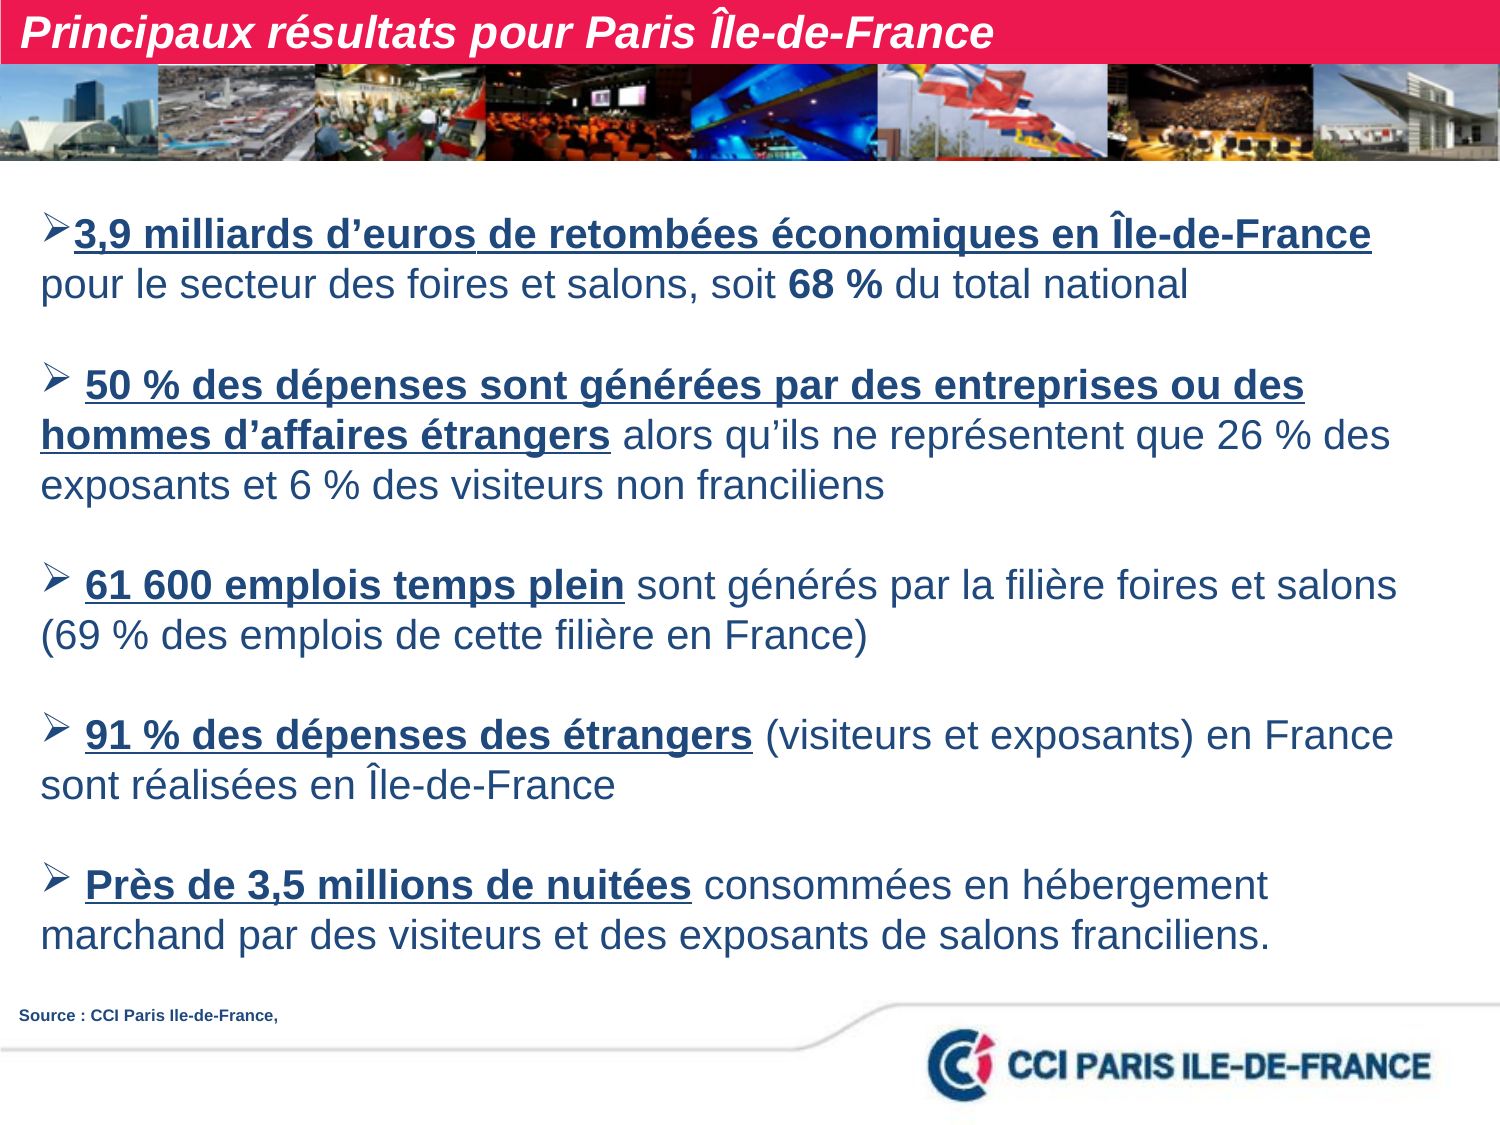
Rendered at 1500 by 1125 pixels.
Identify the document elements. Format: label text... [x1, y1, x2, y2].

picture [0, 0, 1500, 1125]
text_box 3,9 milliards d’euros de retombées économiques en Île-de-France pour le secteur des foires et salons, soit 68 % du total national 50 % des dépenses sont générées par des entreprises ou des hommes d’affaires étrangers alors qu’ils ne représentent que 26 % des exposants et 6 % des visiteurs non franciliens 61 600 emplois temps plein sont générés par la filière foires et salons (69 % des emplois de cette filière en France) 91 % des dépenses des étrangers (visiteurs et exposants) en France sont réalisées en Île-de-France Près de 3,5 millions de nuitées consommées en hébergement marchand par des visiteurs et des exposants de salons franciliens. [25, 199, 1455, 965]
text_box Source : CCI Paris Ile-de-France, [4, 997, 294, 1032]
text_box Principaux résultats pour Paris Île-de-France [5, 0, 1394, 57]
